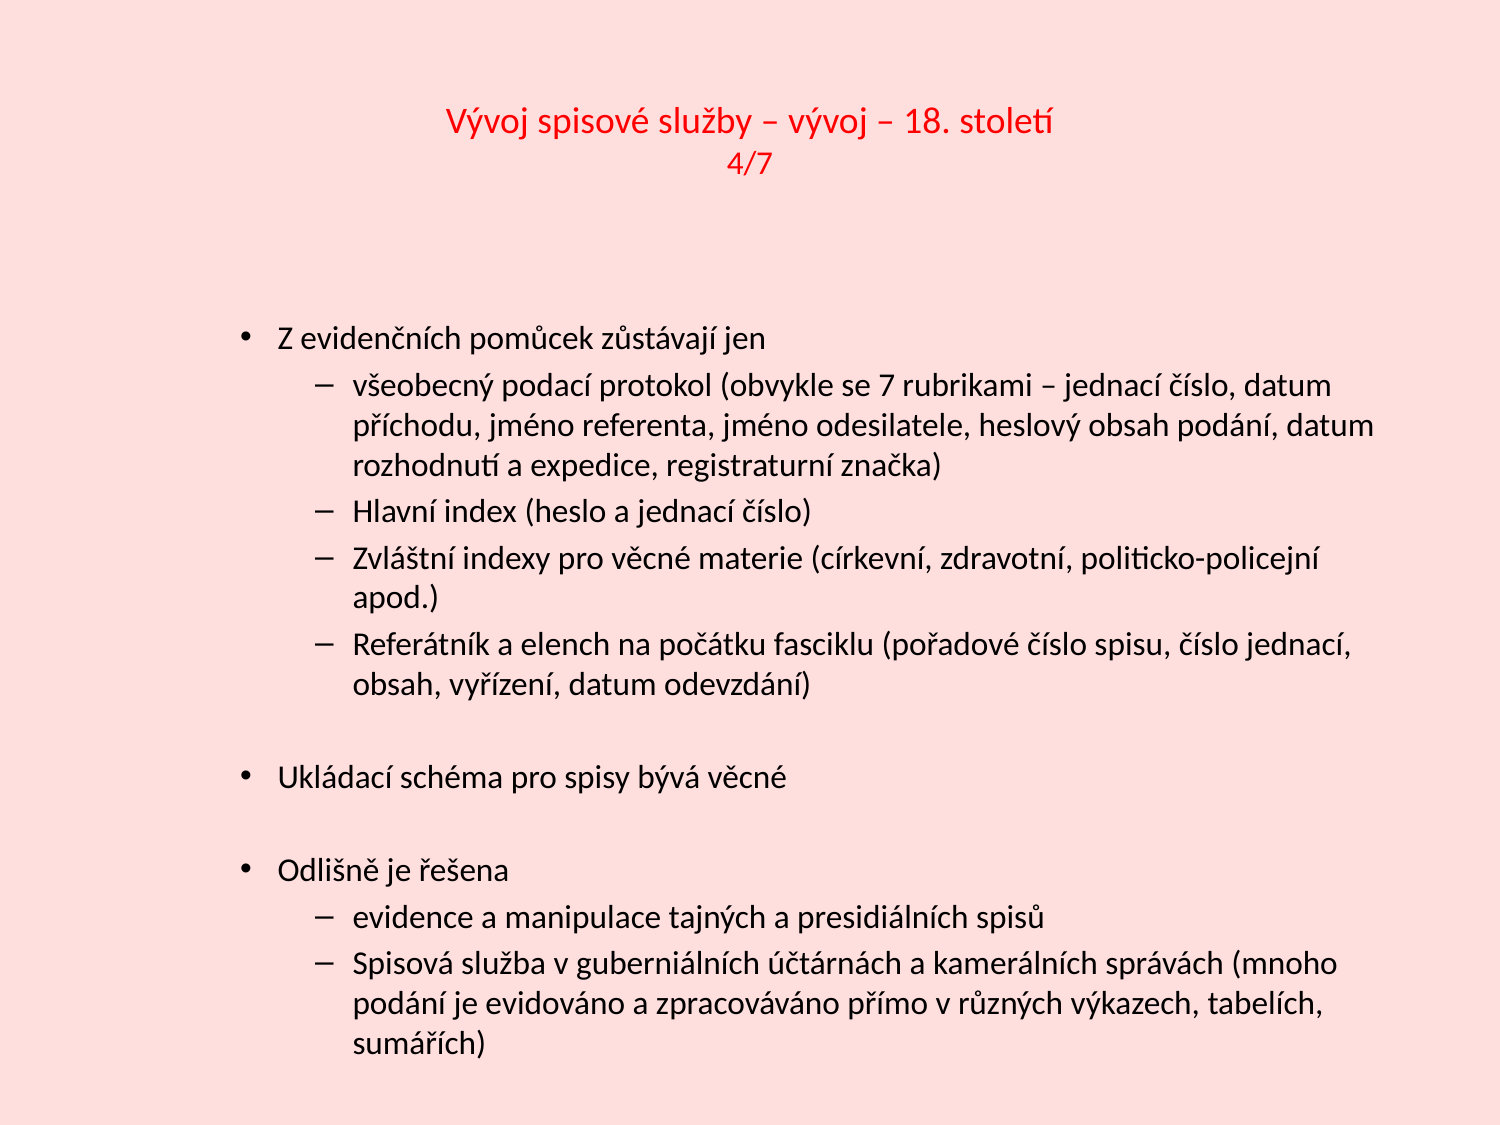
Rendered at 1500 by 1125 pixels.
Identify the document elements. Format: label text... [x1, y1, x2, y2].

list Z evidenčních pomůcek zůstávají jen všeobecný podací protokol (obvykle se 7 rubrikami – jednací číslo, datum příchodu, jméno referenta, jméno odesilatele, heslový obsah podání, datum rozhodnutí a expedice, registraturní značka) Hlavní index (heslo a jednací číslo) Zvláštní indexy pro věcné materie (církevní, zdravotní, politicko-policejní apod.) Referátník a elench na počátku fasciklu (pořadové číslo spisu, číslo jednací, obsah, vyřízení, datum odevzdání) Ukládací schéma pro spisy bývá věcné Odlišně je řešena evidence a manipulace tajných a presidiálních spisů Spisová služba v guberniálních účtárnách a kamerálních správách (mnoho podání je evidováno a zpracováváno přímo v různých výkazech, tabelích, sumářích) [75, 262, 1425, 1071]
title Vývoj spisové služby – vývoj – 18. století 4/7 [75, 45, 1425, 233]
